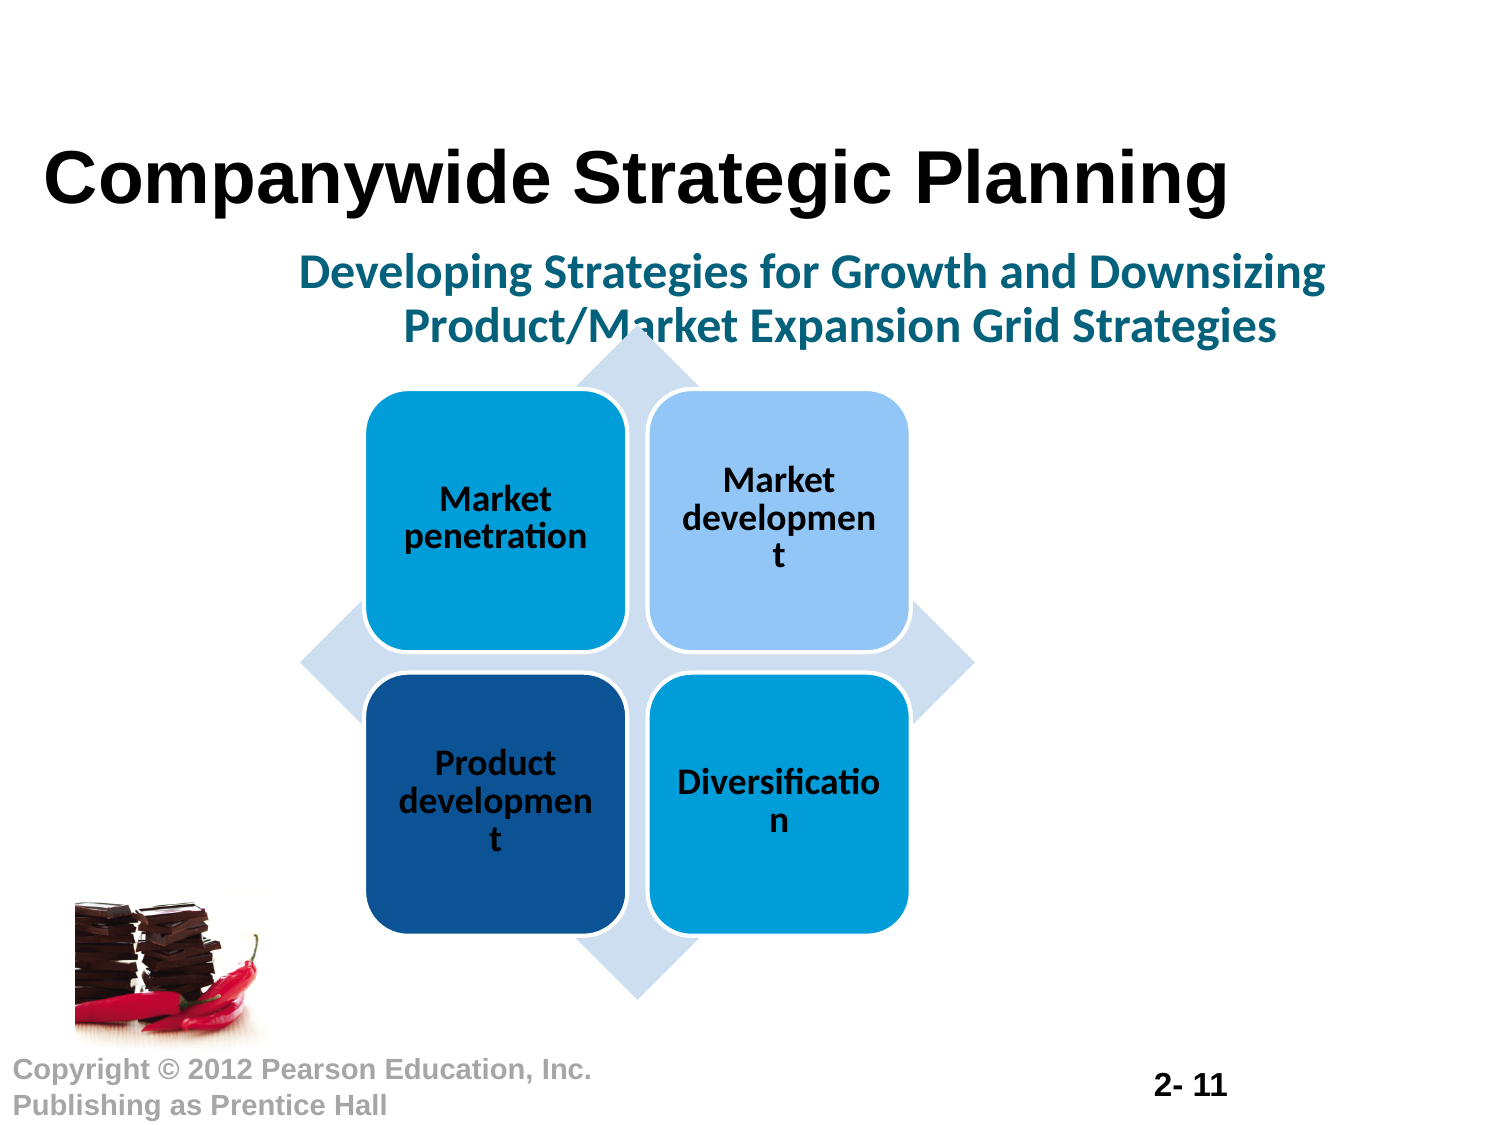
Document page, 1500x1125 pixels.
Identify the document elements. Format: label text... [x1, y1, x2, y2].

list Developing Strategies for Growth and Downsizing Product/Market Expansion Grid Strategies [124, 237, 1500, 301]
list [0, 324, 1276, 1001]
picture [75, 1001, 275, 1054]
title Companywide Strategic Planning [0, 87, 1276, 276]
